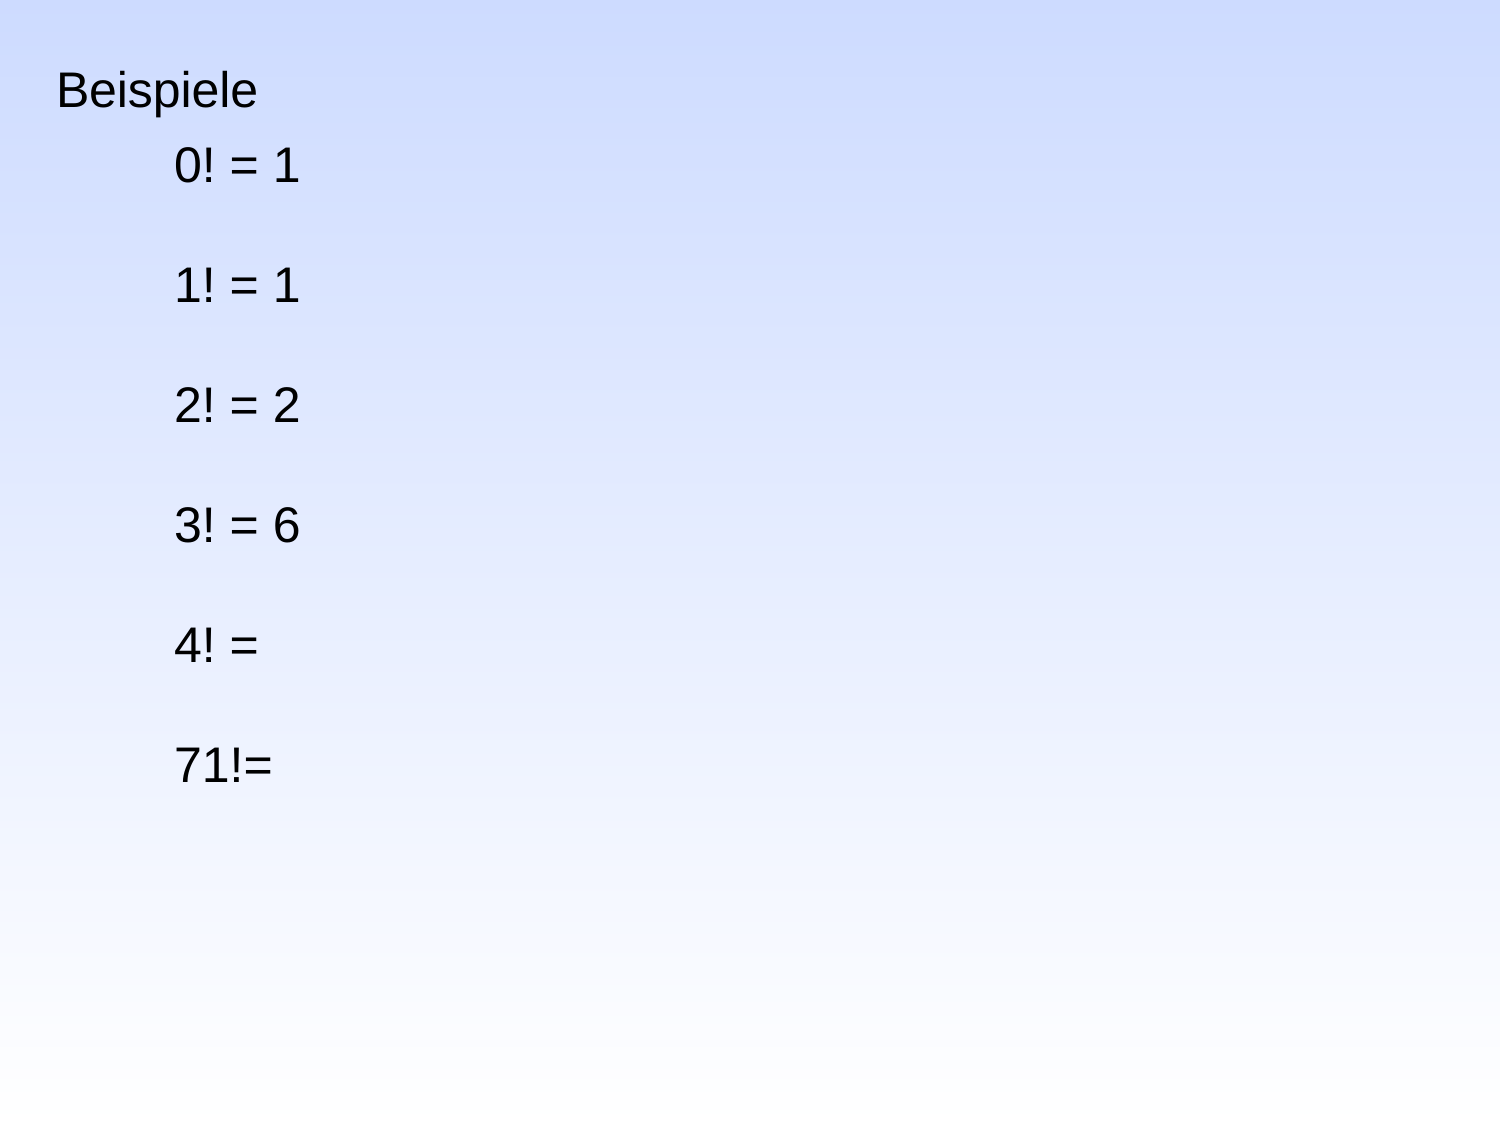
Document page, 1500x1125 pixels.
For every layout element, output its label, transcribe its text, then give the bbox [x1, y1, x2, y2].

text_box Beispiele [41, 50, 455, 126]
text_box 0! = 1 1! = 1 2! = 2 3! = 6 4! = 71!= [159, 126, 330, 920]
